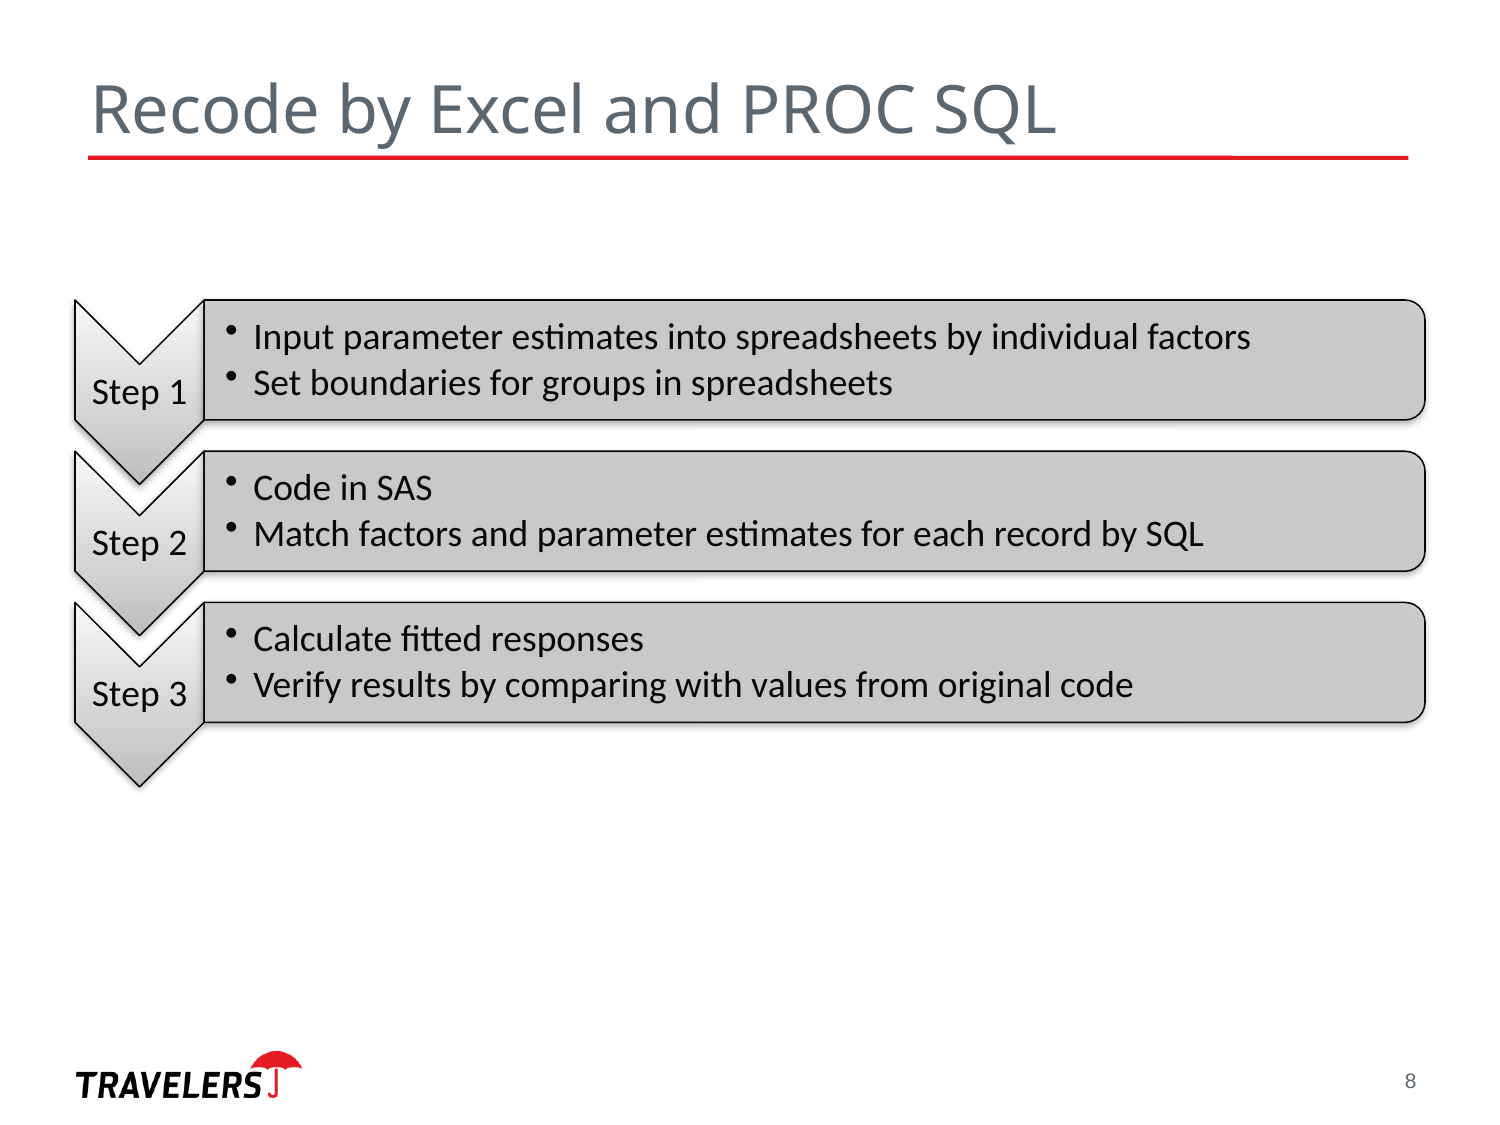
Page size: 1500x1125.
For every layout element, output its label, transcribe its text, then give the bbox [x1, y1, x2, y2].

picture [76, 1051, 302, 1098]
title Recode by Excel and PROC SQL [75, 32, 1425, 155]
slide_number 8 [1081, 1060, 1432, 1103]
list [74, 299, 1426, 788]
